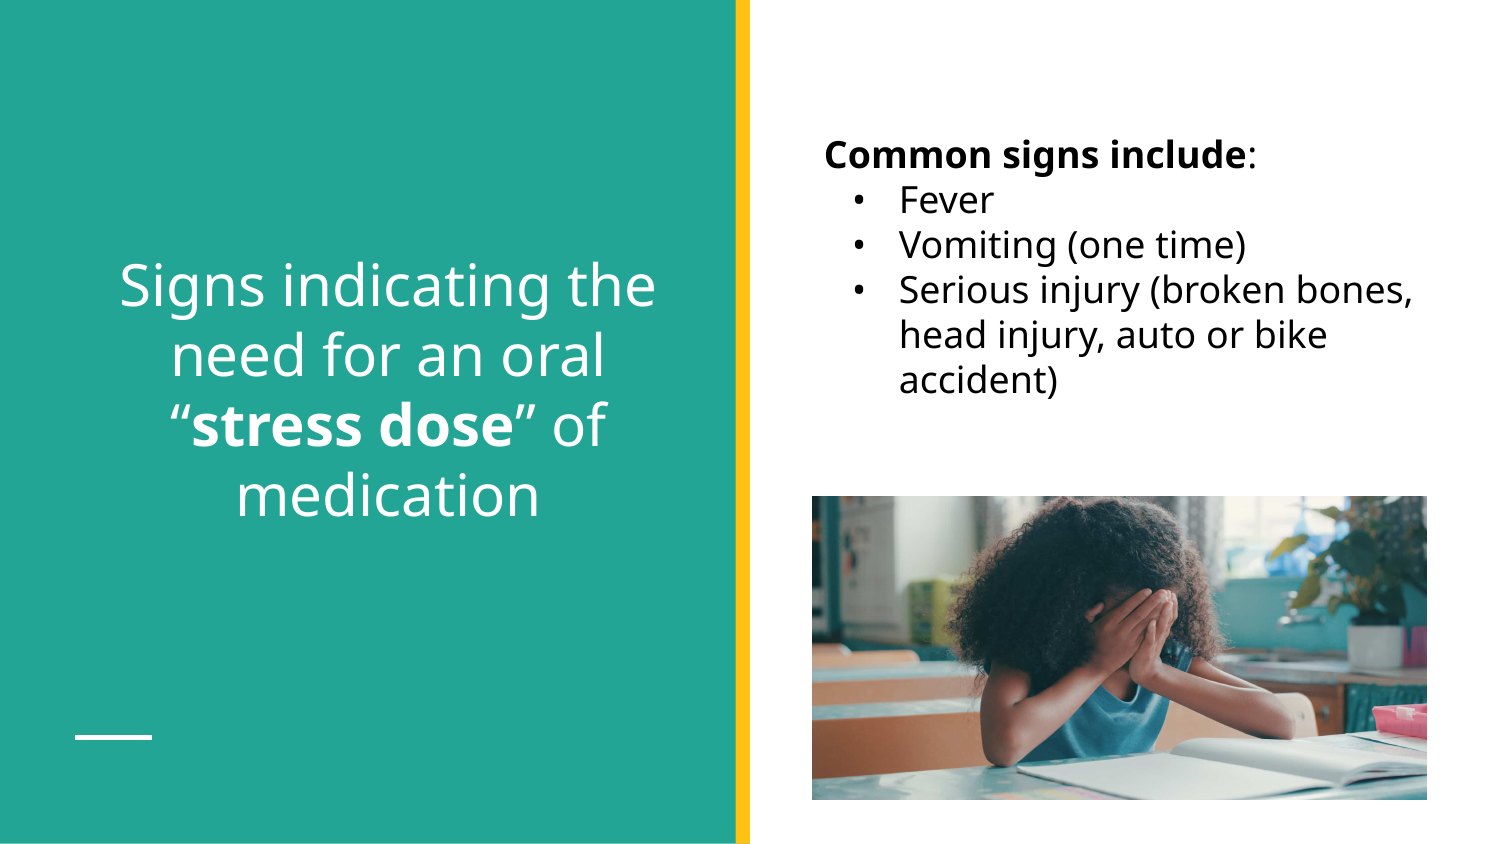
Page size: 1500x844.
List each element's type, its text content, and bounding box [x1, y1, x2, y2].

title Signs indicating the need for an oral “stress dose” of medication [73, 233, 704, 544]
picture [812, 496, 1427, 801]
list Common signs include: Fever Vomiting (one time) Serious injury (broken bones, head injury, auto or bike accident) [812, 118, 1443, 422]
